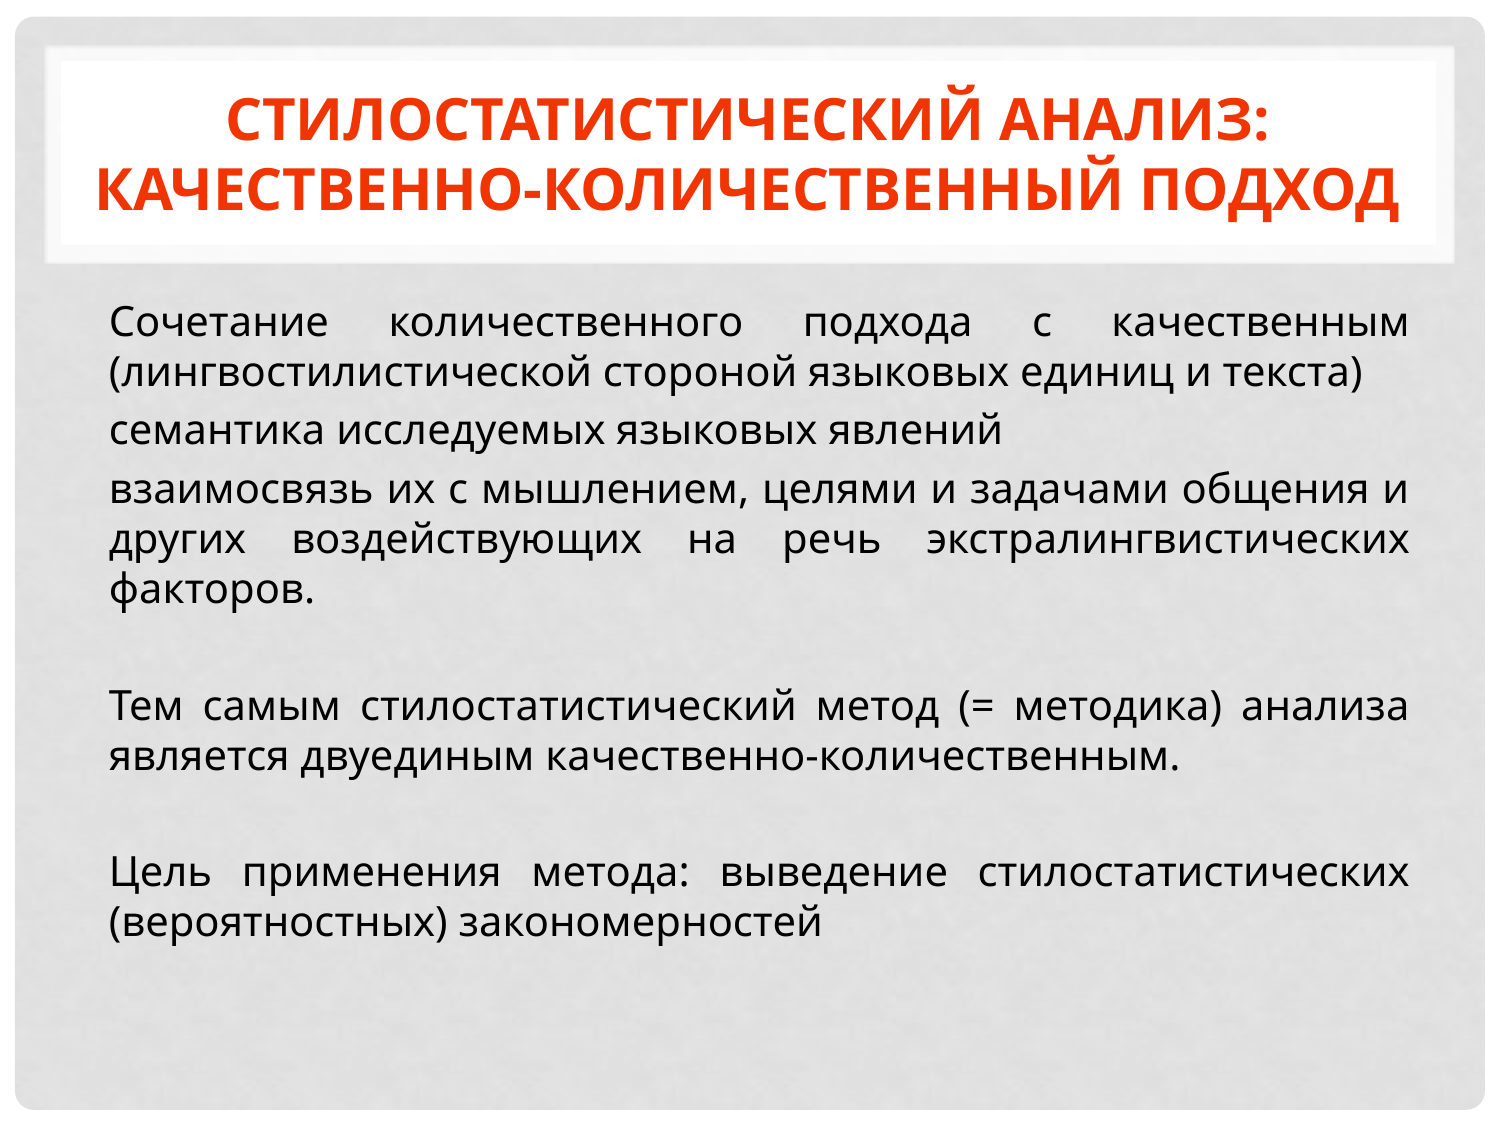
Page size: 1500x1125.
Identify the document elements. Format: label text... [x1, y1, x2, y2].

title Стилостатистический анализ: качественно-количественный подход [69, 66, 1425, 238]
list Сочетание количественного подхода с качественным (лингвостилистической стороной языковых единиц и текста) семантика исследуемых языковых явлений взаимосвязь их с мышлением, целями и задачами общения и других воздействующих на речь экстралингвистических факторов. Тем самым стилостатистический метод (= методика) анализа является двуединым качественно-количественным. Цель применения метода: выведение стилостатистических (вероятностных) закономерностей [75, 287, 1425, 1083]
